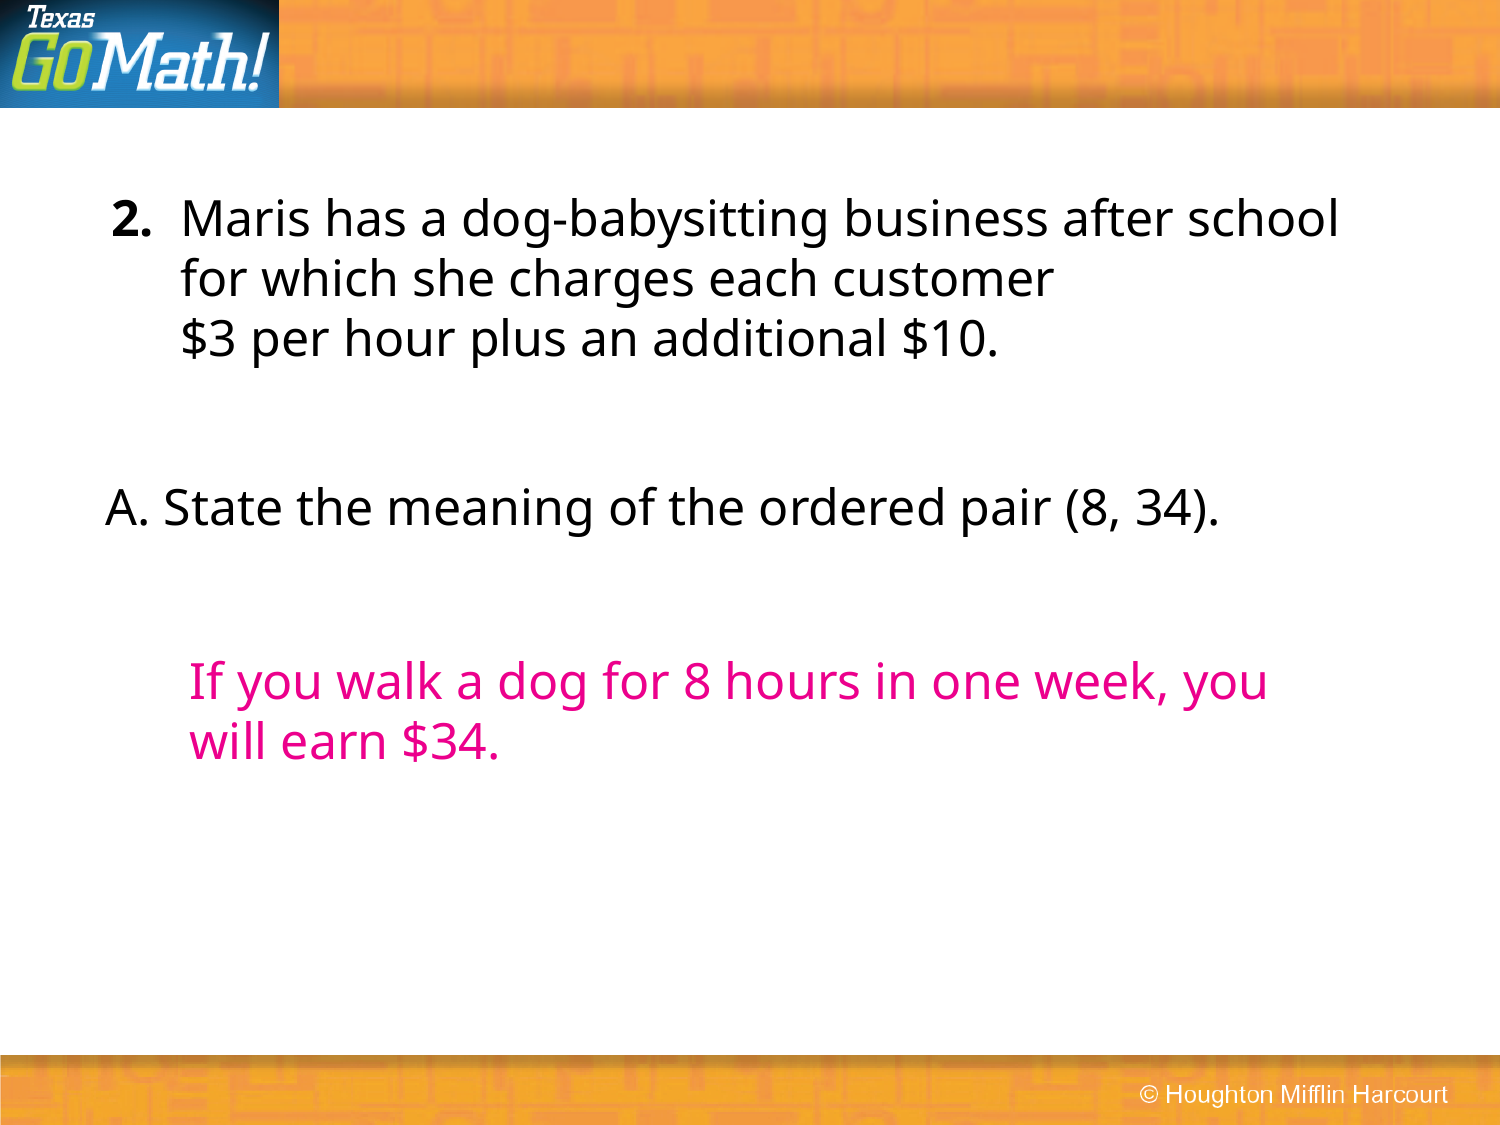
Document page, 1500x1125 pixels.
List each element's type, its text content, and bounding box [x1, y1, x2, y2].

picture [0, 0, 1500, 108]
text_box If you walk a dog for 8 hours in one week, you will earn $34. [175, 642, 1318, 777]
text_box Maris has a dog-babysitting business after school for which she charges each customer $3 per hour plus an additional $10. [165, 178, 1414, 374]
text_box A. State the meaning of the ordered pair (8, 34). [90, 468, 1365, 544]
picture [0, 1055, 1500, 1125]
text_box 2. [96, 178, 165, 254]
